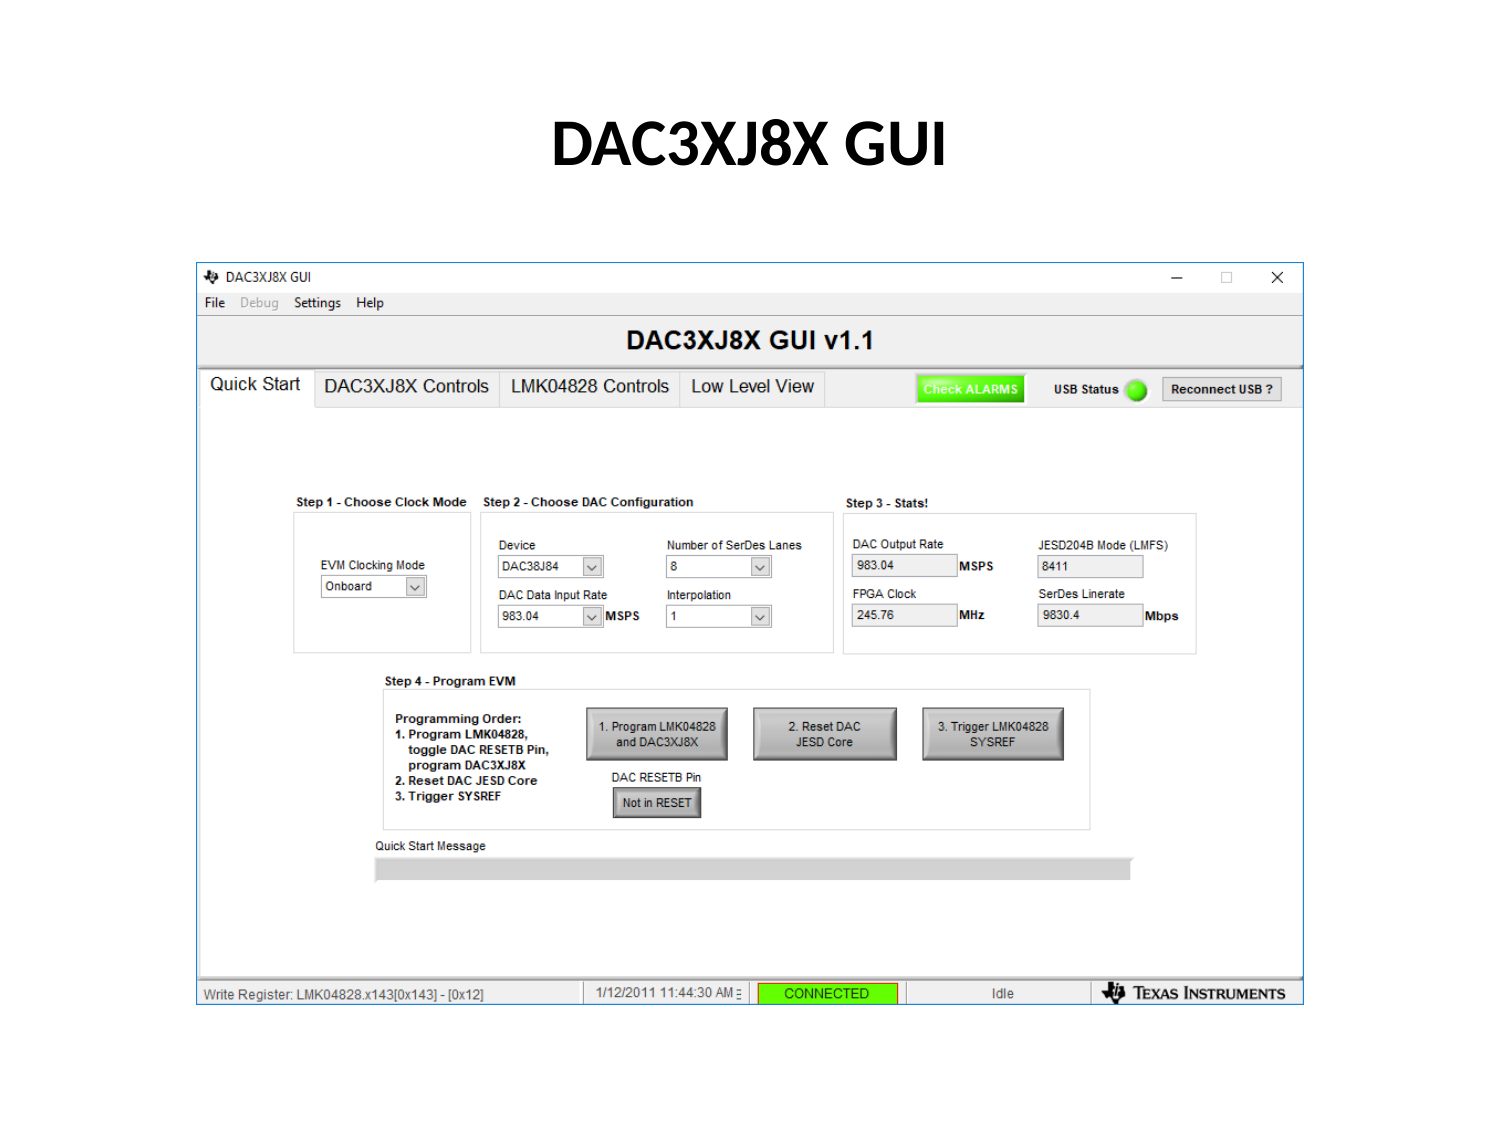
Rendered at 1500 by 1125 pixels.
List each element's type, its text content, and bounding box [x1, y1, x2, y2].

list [196, 262, 1304, 1006]
title DAC3XJ8X GUI [74, 44, 1426, 233]
